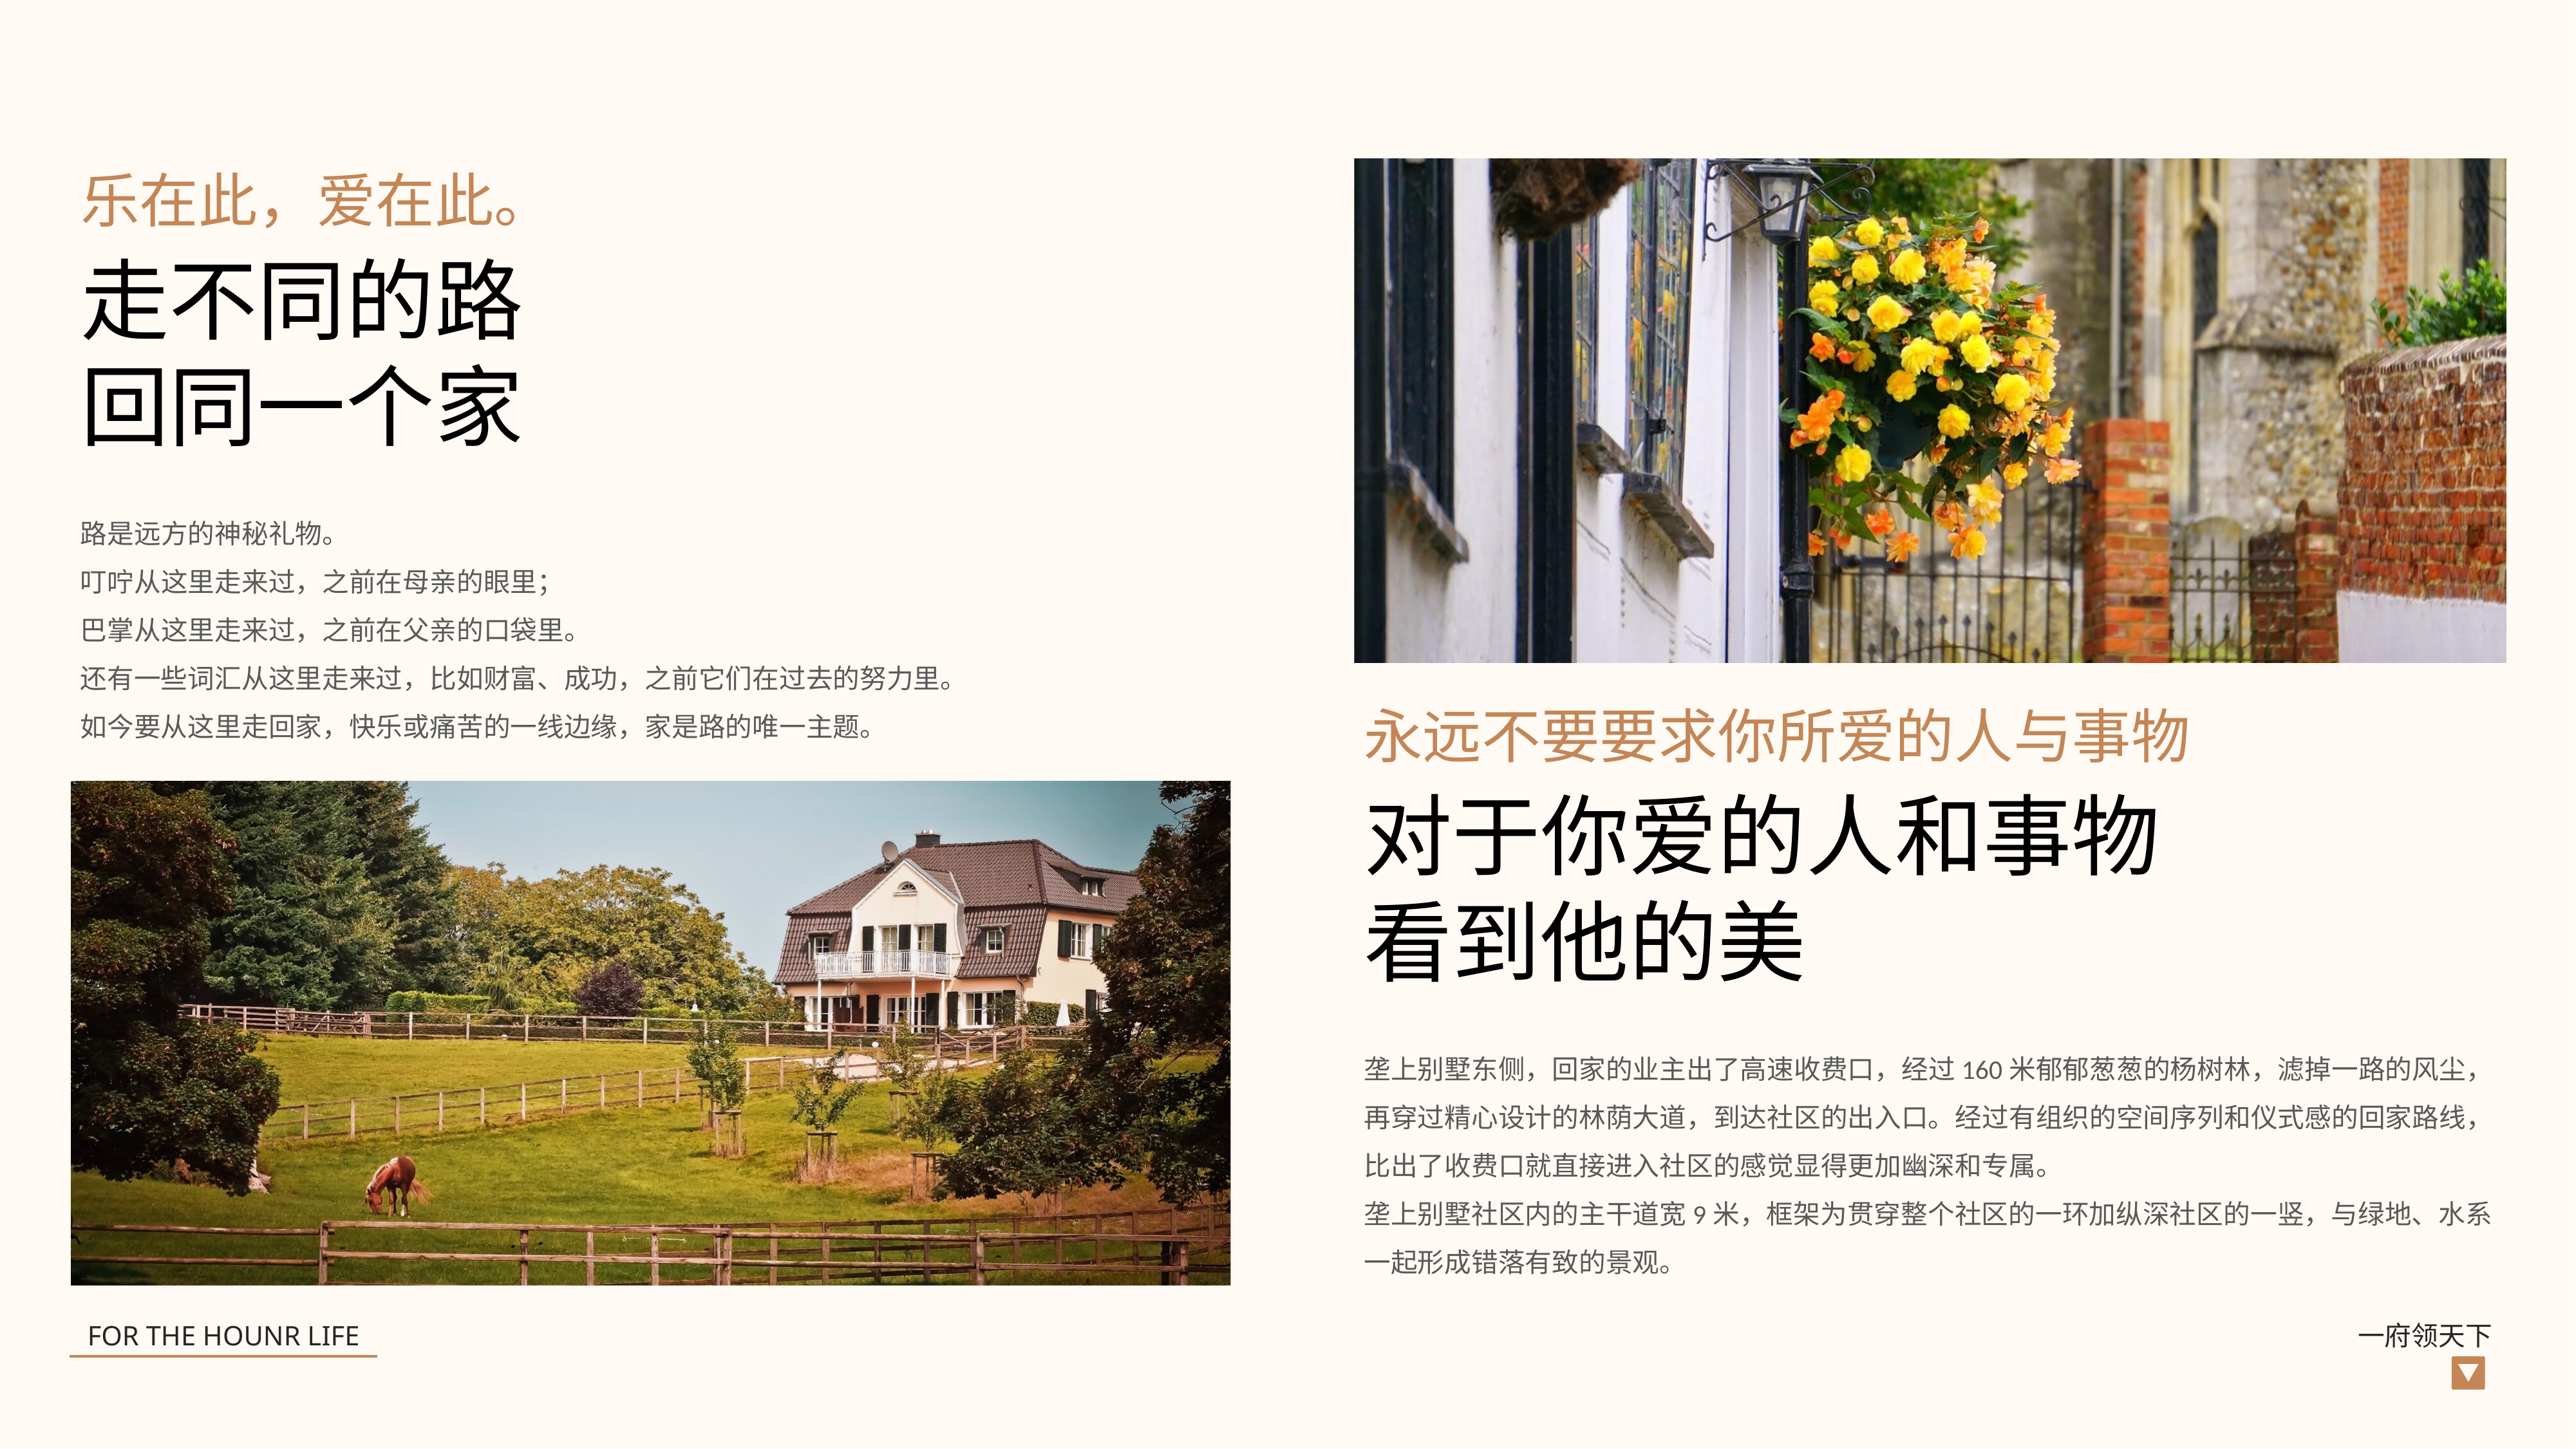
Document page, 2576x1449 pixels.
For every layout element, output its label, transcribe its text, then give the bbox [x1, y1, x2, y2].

text_box 乐在此，爱在此。 [71, 158, 912, 239]
text_box 走不同的路 回同一个家 [71, 239, 656, 462]
text_box 永远不要要求你所爱的人与事物 [1354, 694, 2267, 774]
text_box [1353, 158, 2508, 664]
text_box [70, 780, 1232, 1286]
text_box 路是远方的神秘礼物。 叮咛从这里走来过，之前在母亲的眼里； 巴掌从这里走来过，之前在父亲的口袋里。 还有一些词汇从这里走来过，比如财富、成功，之前它们在过去的努力里。 如今要从这里走回家，快乐或痛苦的一线边缘，家是路的唯一主题。 [71, 496, 984, 747]
text_box 垄上别墅东侧，回家的业主出了高速收费口，经过160米郁郁葱葱的杨树林，滤掉一路的风尘，再穿过精心设计的林荫大道，到达社区的出入口。经过有组织的空间序列和仪式感的回家路线，比出了收费口就直接进入社区的感觉显得更加幽深和专属。 垄上别墅社区内的主干道宽9米，框架为贯穿整个社区的一环加纵深社区的一竖，与绿地、水系一起形成错落有致的景观。 [1354, 1031, 2505, 1283]
text_box 对于你爱的人和事物 看到他的美 [1354, 775, 2181, 998]
